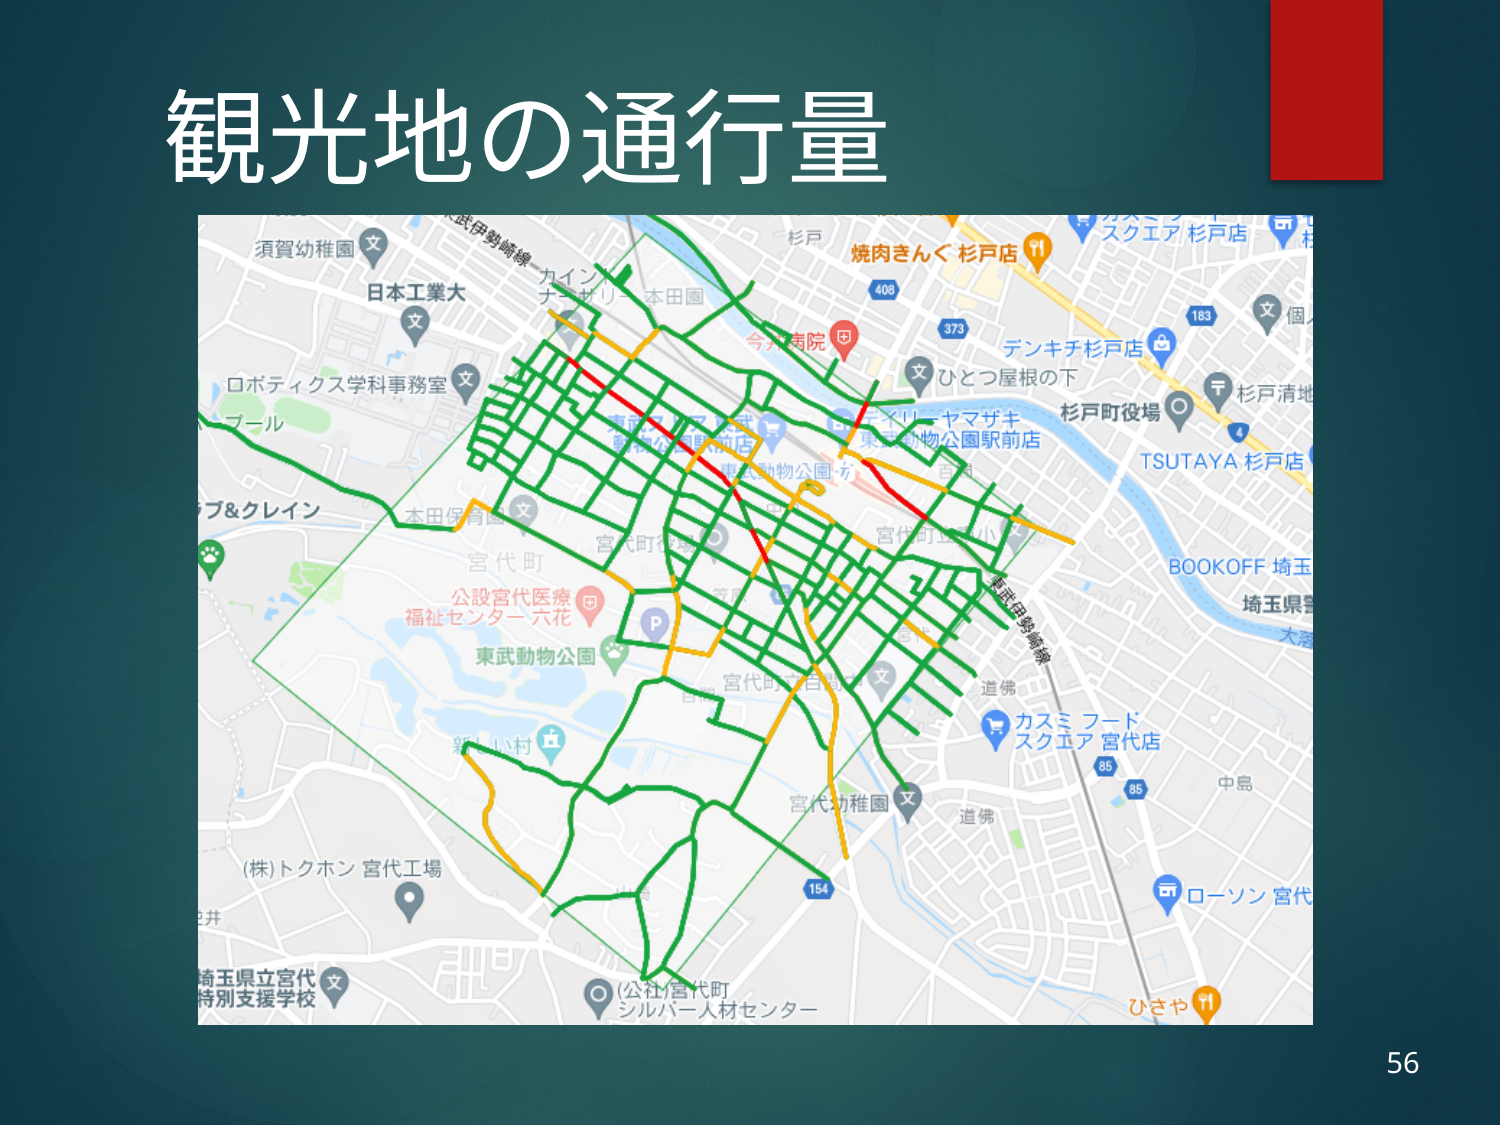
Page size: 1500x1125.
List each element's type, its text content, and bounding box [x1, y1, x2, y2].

slide_number 56 [1345, 1025, 1461, 1092]
picture [198, 214, 1313, 1025]
text_box 観光地の通行量 [149, 65, 906, 204]
